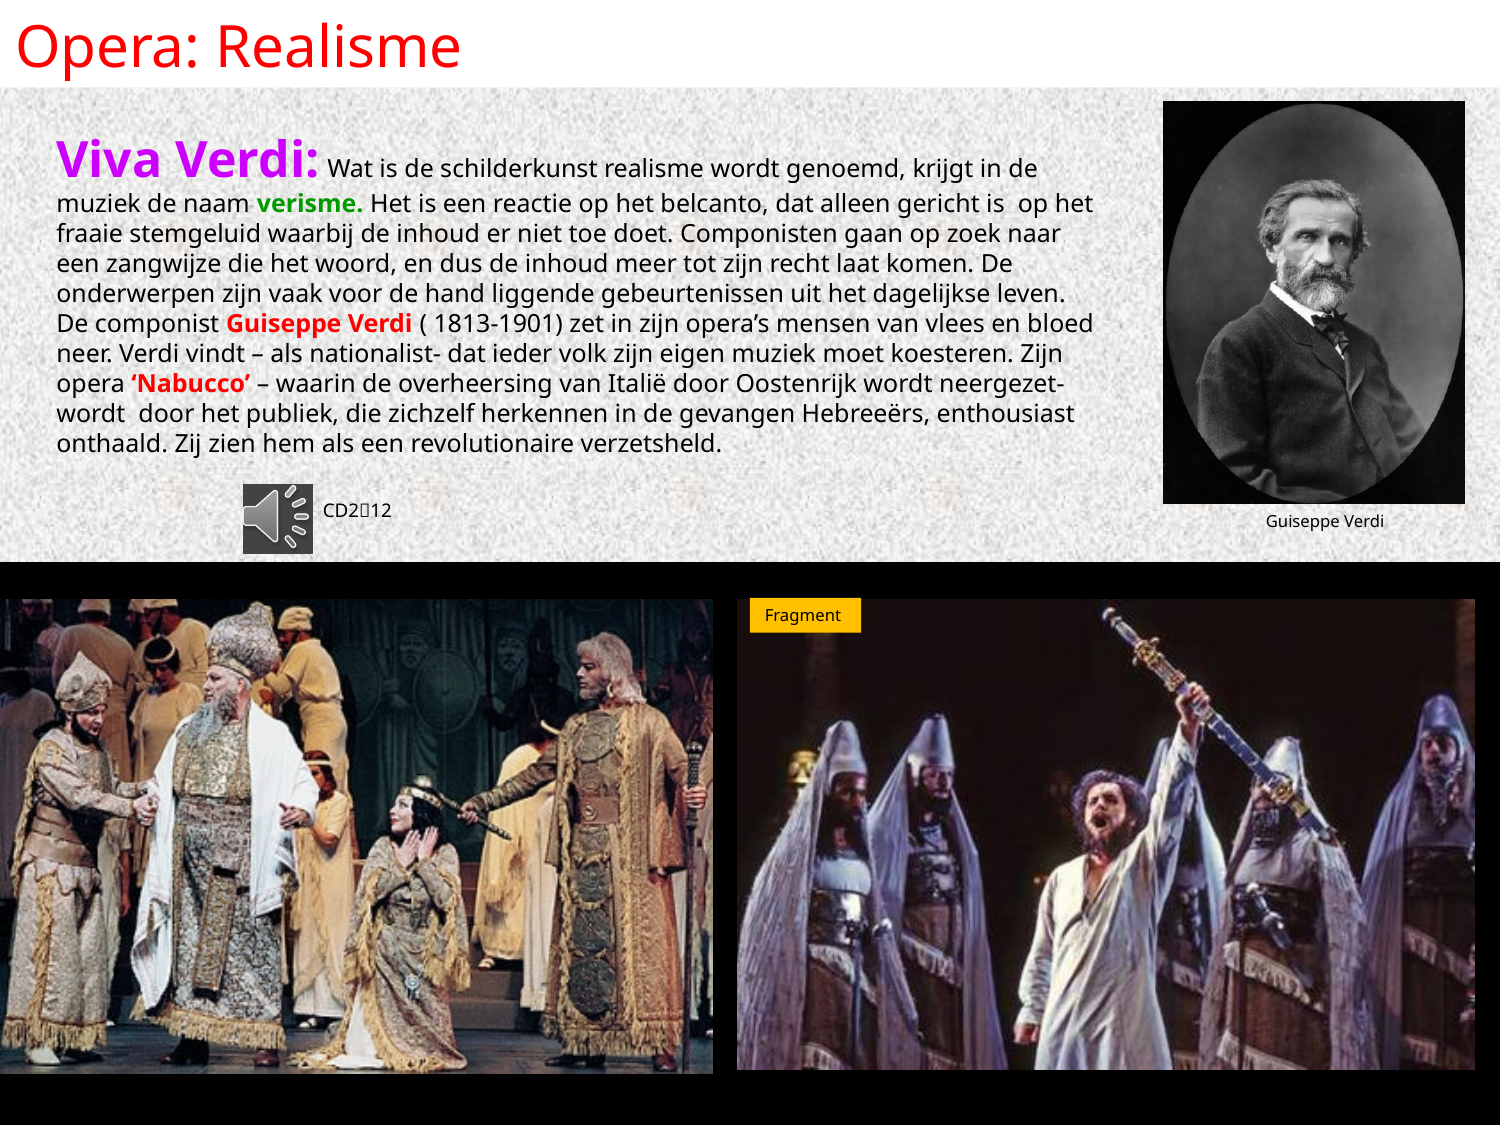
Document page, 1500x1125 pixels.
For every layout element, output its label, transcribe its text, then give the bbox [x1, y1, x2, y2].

title Opera: Realisme [0, 0, 1500, 88]
picture [0, 88, 1500, 562]
text_box Guiseppe Verdi [1251, 513, 1400, 539]
text_box [0, 562, 1500, 1125]
picture [737, 599, 1476, 1070]
picture [0, 599, 713, 1074]
text_box Viva Verdi: Wat is de schilderkunst realisme wordt genoemd, krijgt in de muziek de naam verisme. Het is een reactie op het belcanto, dat alleen gericht is op het fraaie stemgeluid waarbij de inhoud er niet toe doet. Componisten gaan op zoek naar een zangwijze die het woord, en dus de inhoud meer tot zijn recht laat komen. De onderwerpen zijn vaak voor de hand liggende gebeurtenissen uit het dagelijkse leven. De componist Guiseppe Verdi ( 1813-1901) zet in zijn opera’s mensen van vlees en bloed neer. Verdi vindt – als nationalist- dat ieder volk zijn eigen muziek moet koesteren. Zijn opera ‘Nabucco’ – waarin de overheersing van Italië door Oostenrijk wordt neergezet- wordt door het publiek, die zichzelf herkennen in de gevangen Hebreeërs, enthousiast onthaald. Zij zien hem als een revolutionaire verzetsheld. [41, 120, 1121, 465]
text_box CD212 [318, 491, 407, 529]
